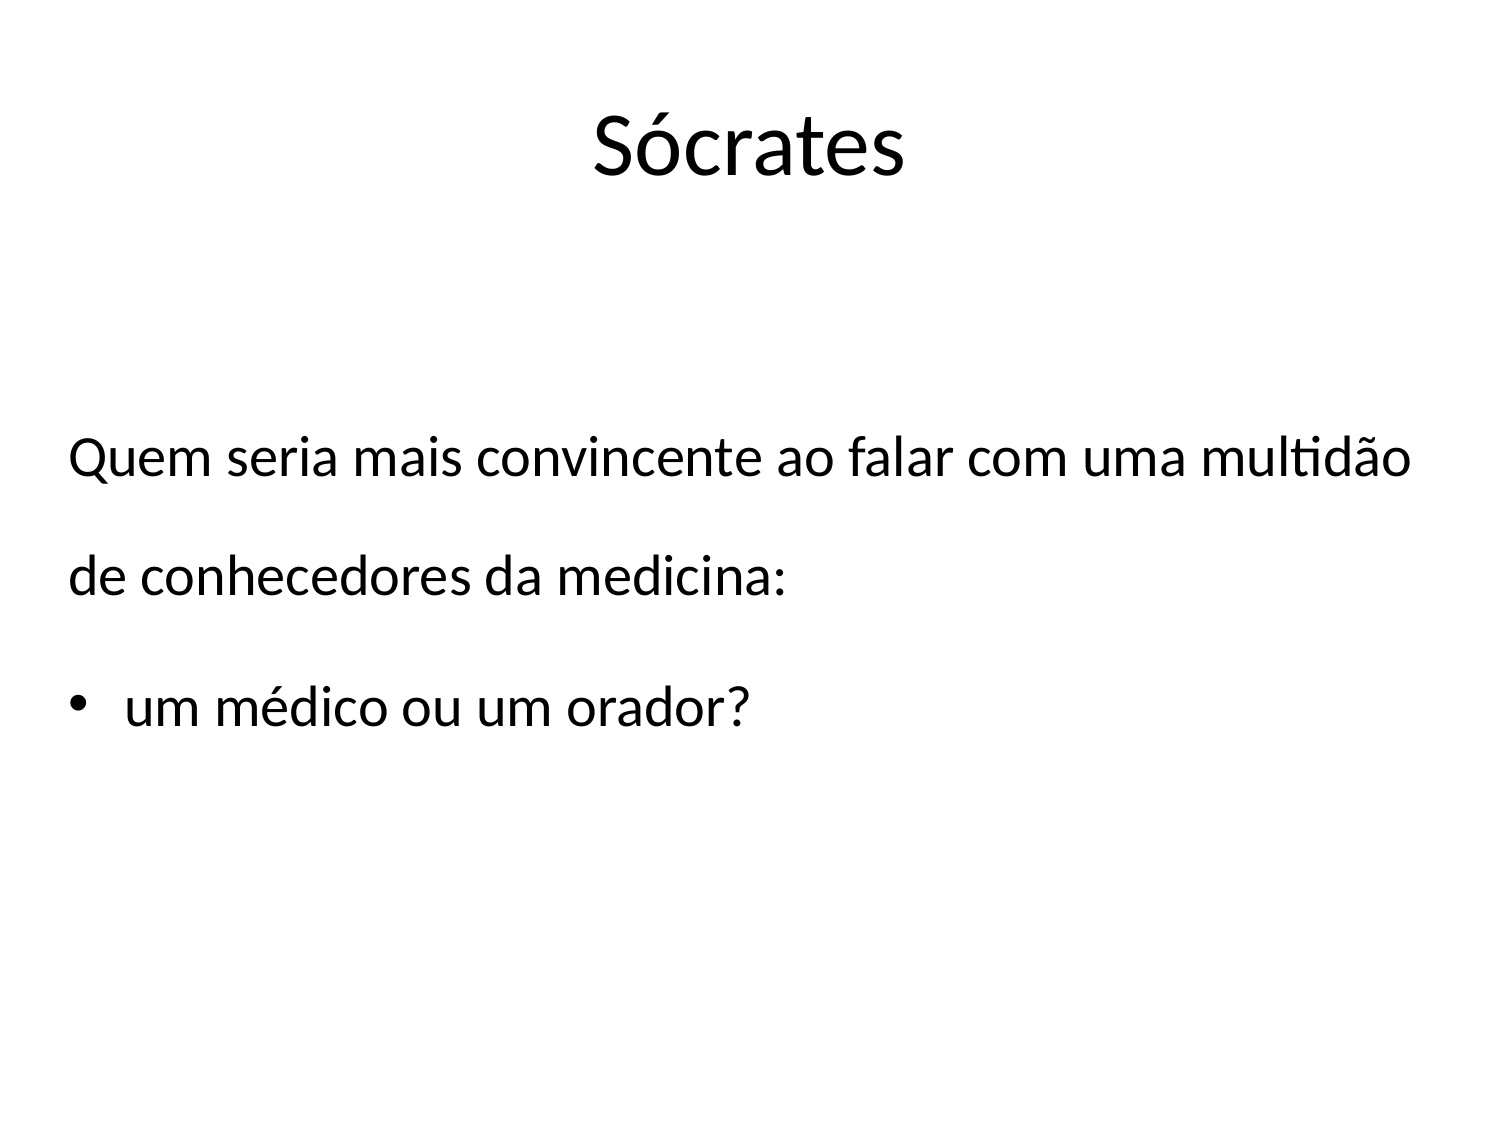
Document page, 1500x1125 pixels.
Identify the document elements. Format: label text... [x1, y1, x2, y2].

title Sócrates [75, 45, 1425, 233]
list Quem seria mais convincente ao falar com uma multidão de conhecedores da medicina: um médico ou um orador? [53, 361, 1483, 1125]
